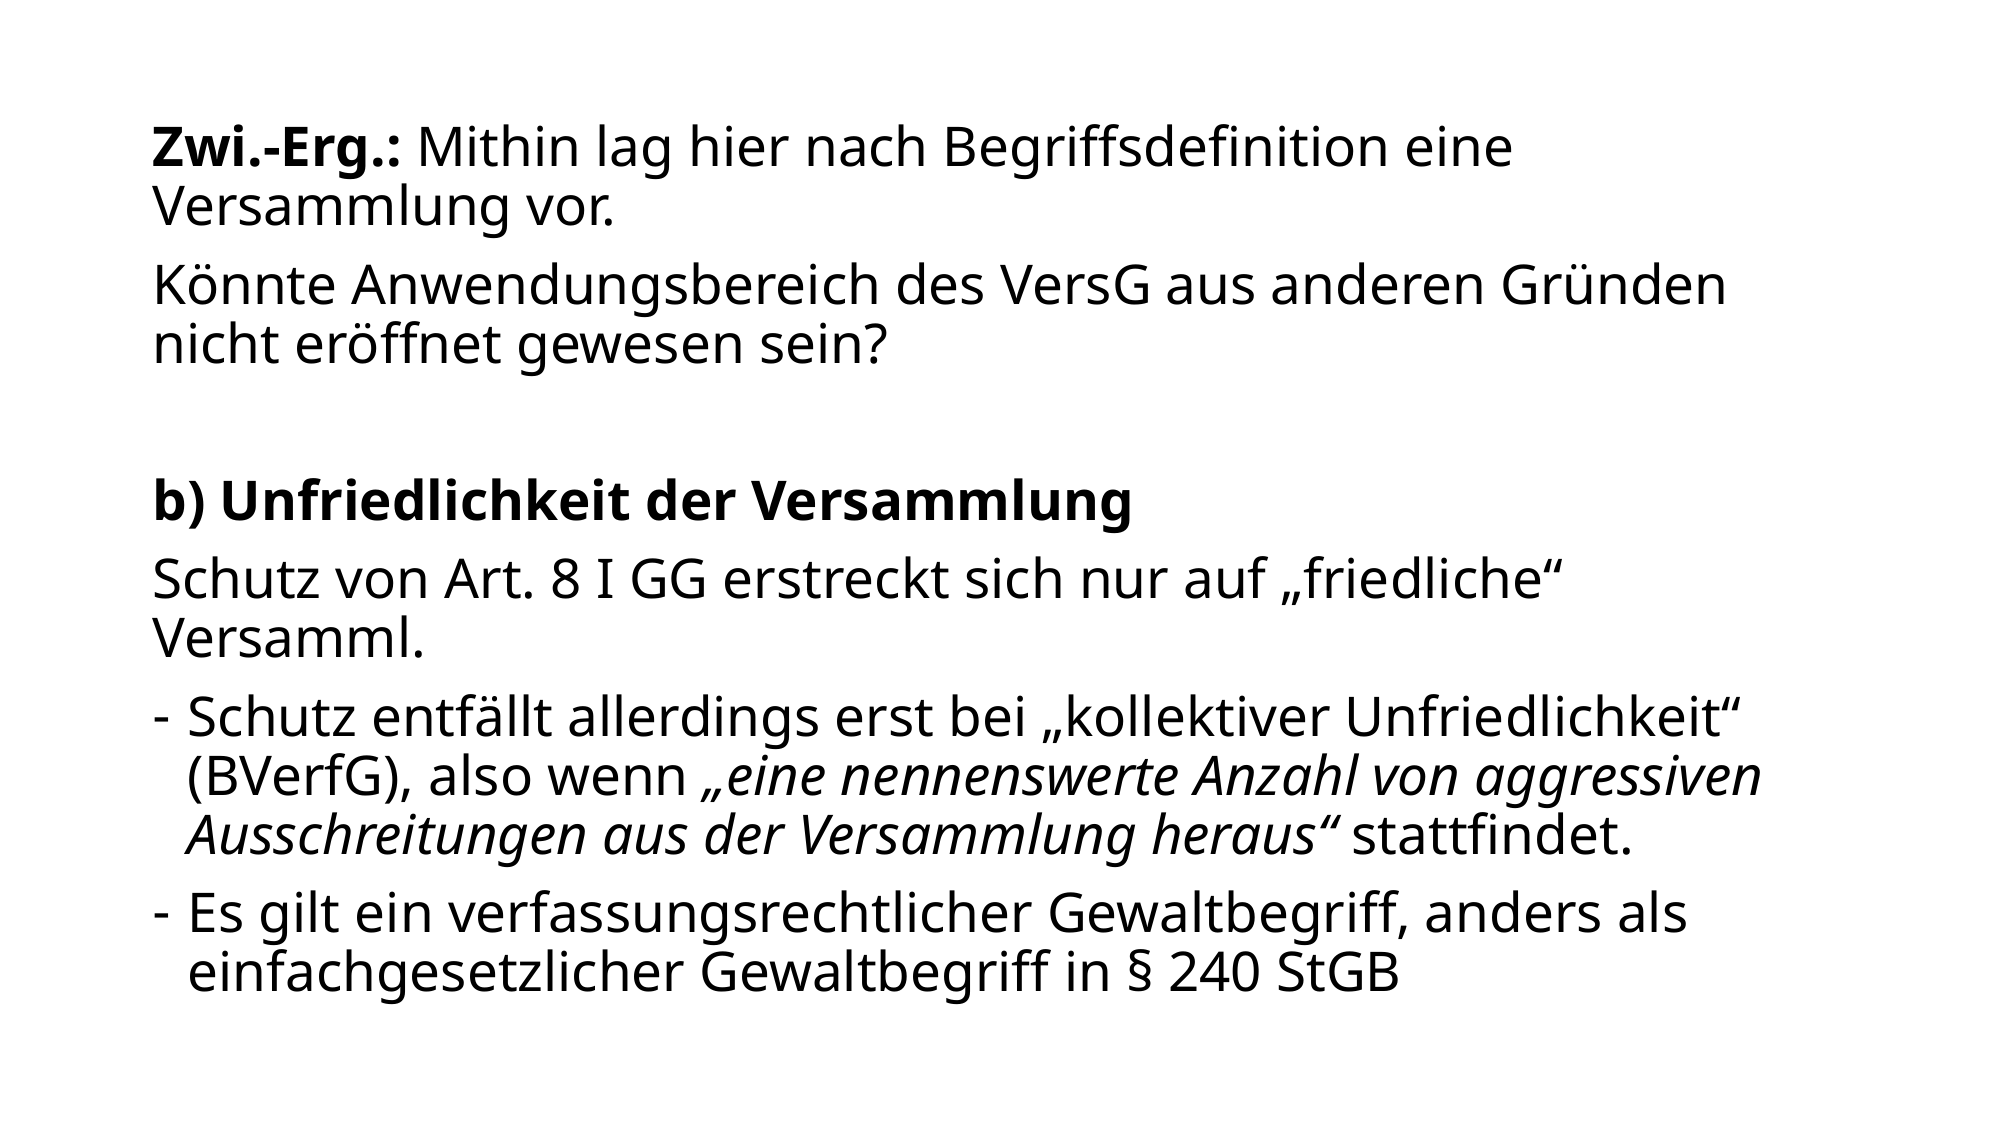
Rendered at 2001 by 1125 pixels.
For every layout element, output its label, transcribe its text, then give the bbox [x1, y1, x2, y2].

list Zwi.-Erg.: Mithin lag hier nach Begriffsdefinition eine Versammlung vor. Könnte Anwendungsbereich des VersG aus anderen Gründen nicht eröffnet gewesen sein? b) Unfriedlichkeit der Versammlung Schutz von Art. 8 I GG erstreckt sich nur auf „friedliche“ Versamml. Schutz entfällt allerdings erst bei „kollektiver Unfriedlichkeit“ (BVerfG), also wenn „eine nennenswerte Anzahl von aggressiven Ausschreitungen aus der Versammlung heraus“ stattfindet. Es gilt ein verfassungsrechtlicher Gewaltbegriff, anders als einfachgesetzlicher Gewaltbegriff in § 240 StGB [137, 112, 1863, 1014]
